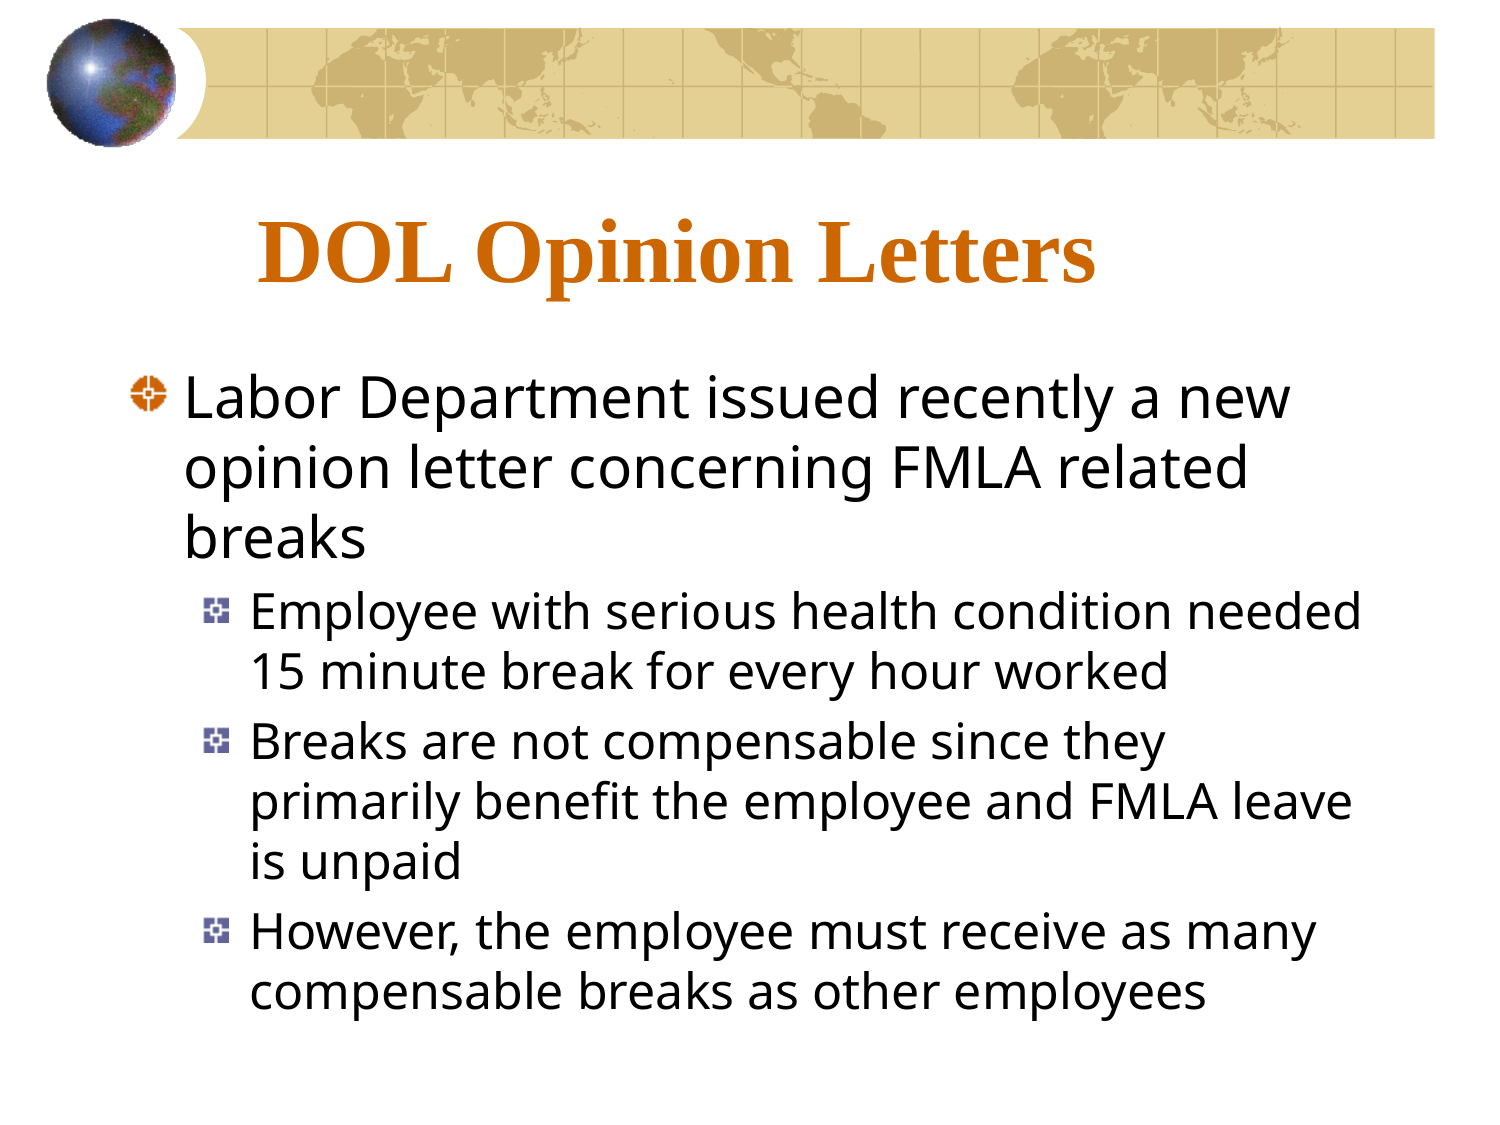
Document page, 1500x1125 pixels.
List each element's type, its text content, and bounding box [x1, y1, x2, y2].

picture [202, 596, 229, 623]
picture [202, 726, 229, 753]
picture [127, 374, 169, 416]
title DOL Opinion Letters [40, 152, 1316, 341]
picture [42, 14, 190, 151]
list Labor Department issued recently a new opinion letter concerning FMLA related breaks Employee with serious health condition needed 15 minute break for every hour worked Breaks are not compensable since they primarily benefit the employee and FMLA leave is unpaid However, the employee must receive as many compensable breaks as other employees [112, 352, 1388, 1028]
picture [202, 916, 229, 943]
